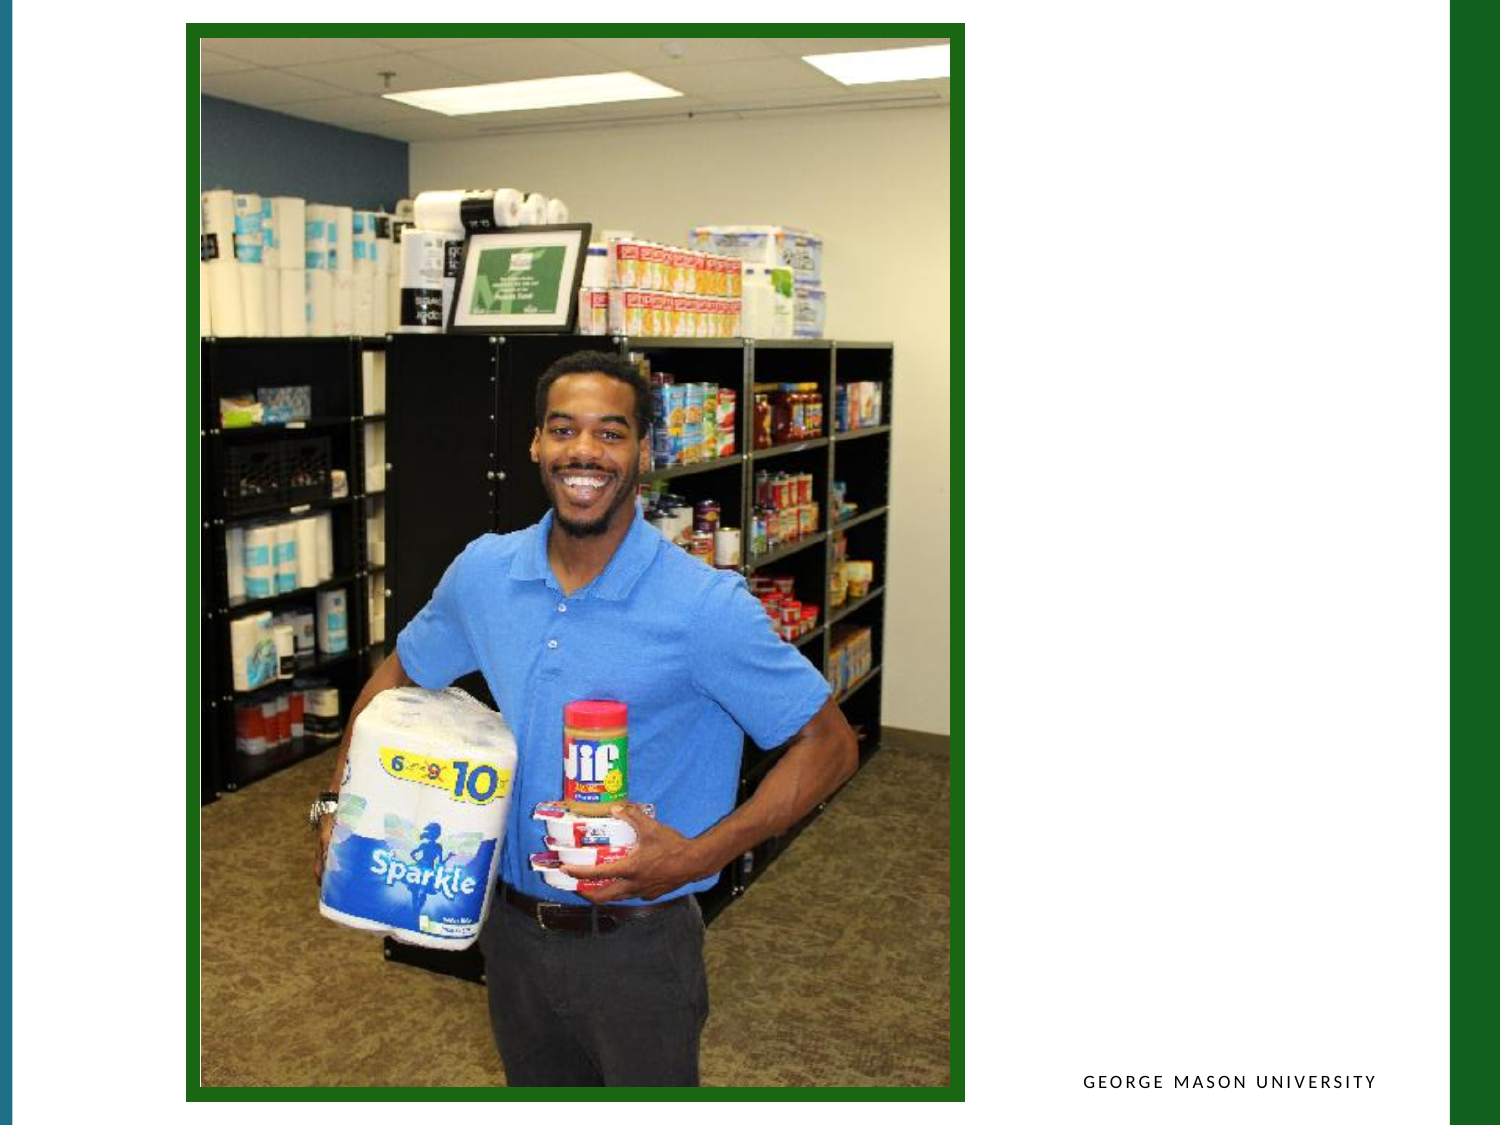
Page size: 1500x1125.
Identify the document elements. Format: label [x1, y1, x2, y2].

picture [49, 38, 1101, 1087]
